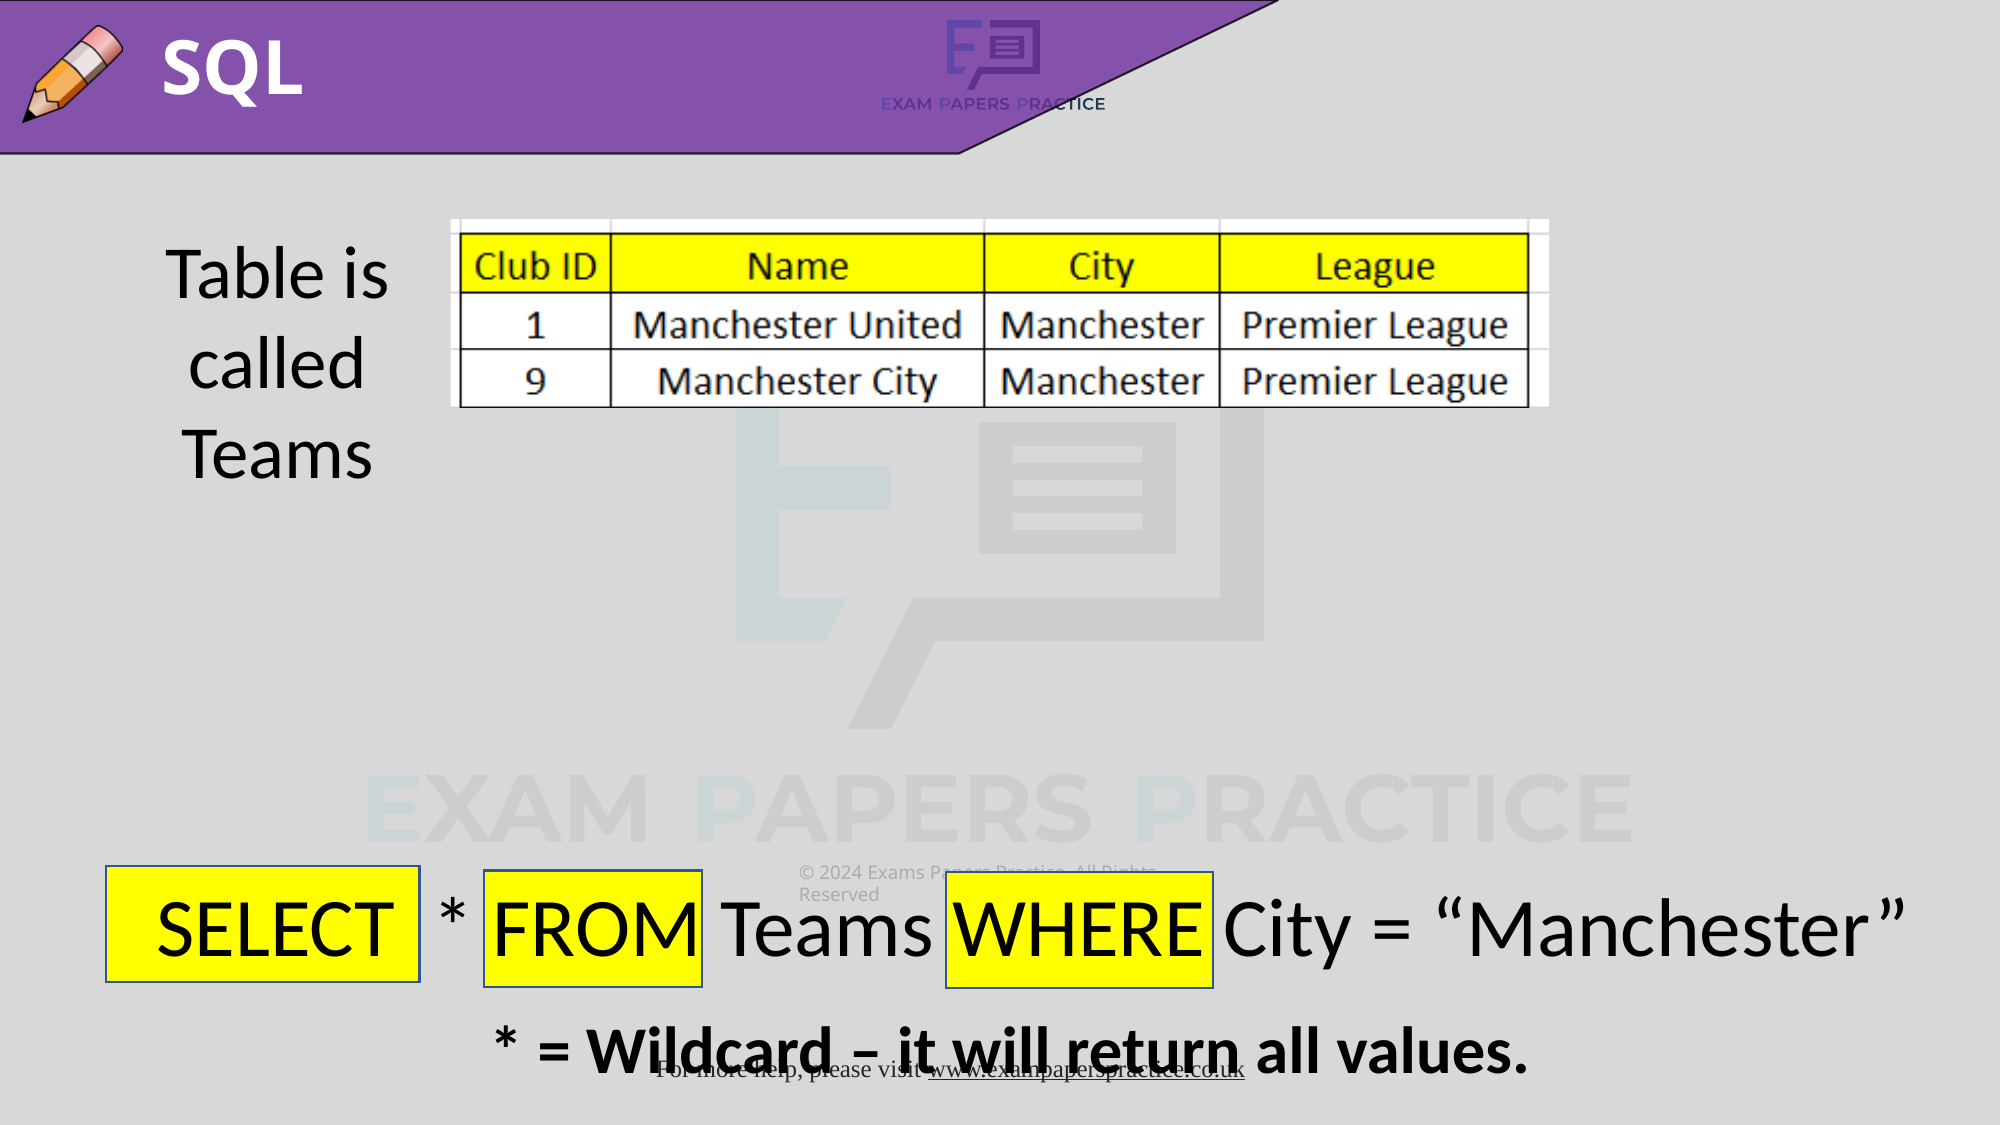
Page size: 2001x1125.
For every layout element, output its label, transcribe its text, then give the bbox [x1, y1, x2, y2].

picture [450, 219, 1550, 408]
text_box SELECT * FROM Teams WHERE City = “Manchester” [106, 865, 1961, 981]
list SQL [146, 22, 960, 134]
text_box * = Wildcard – it will return all values. [267, 999, 1768, 1095]
text_box [483, 981, 703, 988]
picture [22, 25, 123, 123]
text_box Table is called Teams [94, 216, 461, 501]
text_box [945, 981, 1214, 989]
